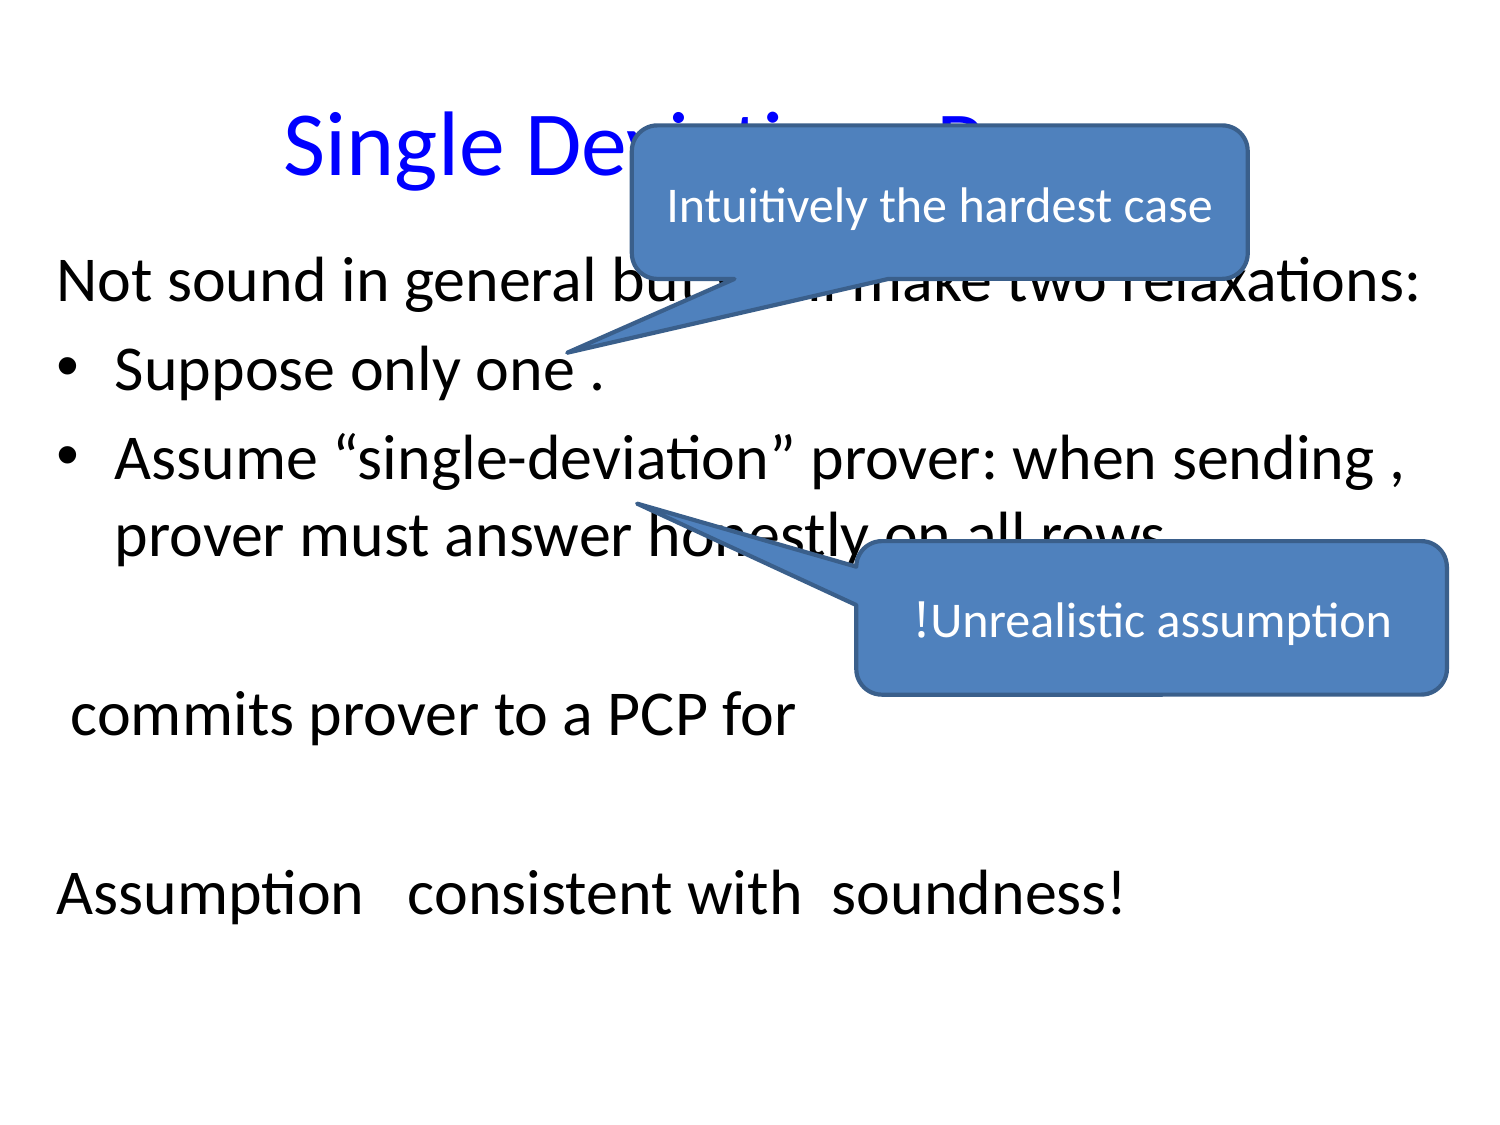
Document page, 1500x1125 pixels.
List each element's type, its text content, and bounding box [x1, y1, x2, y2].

text_box Unrealistic assumption! [635, 501, 1450, 697]
title Single Deviations Provers [75, 45, 1425, 233]
text_box Intuitively the hardest case [565, 123, 1250, 355]
